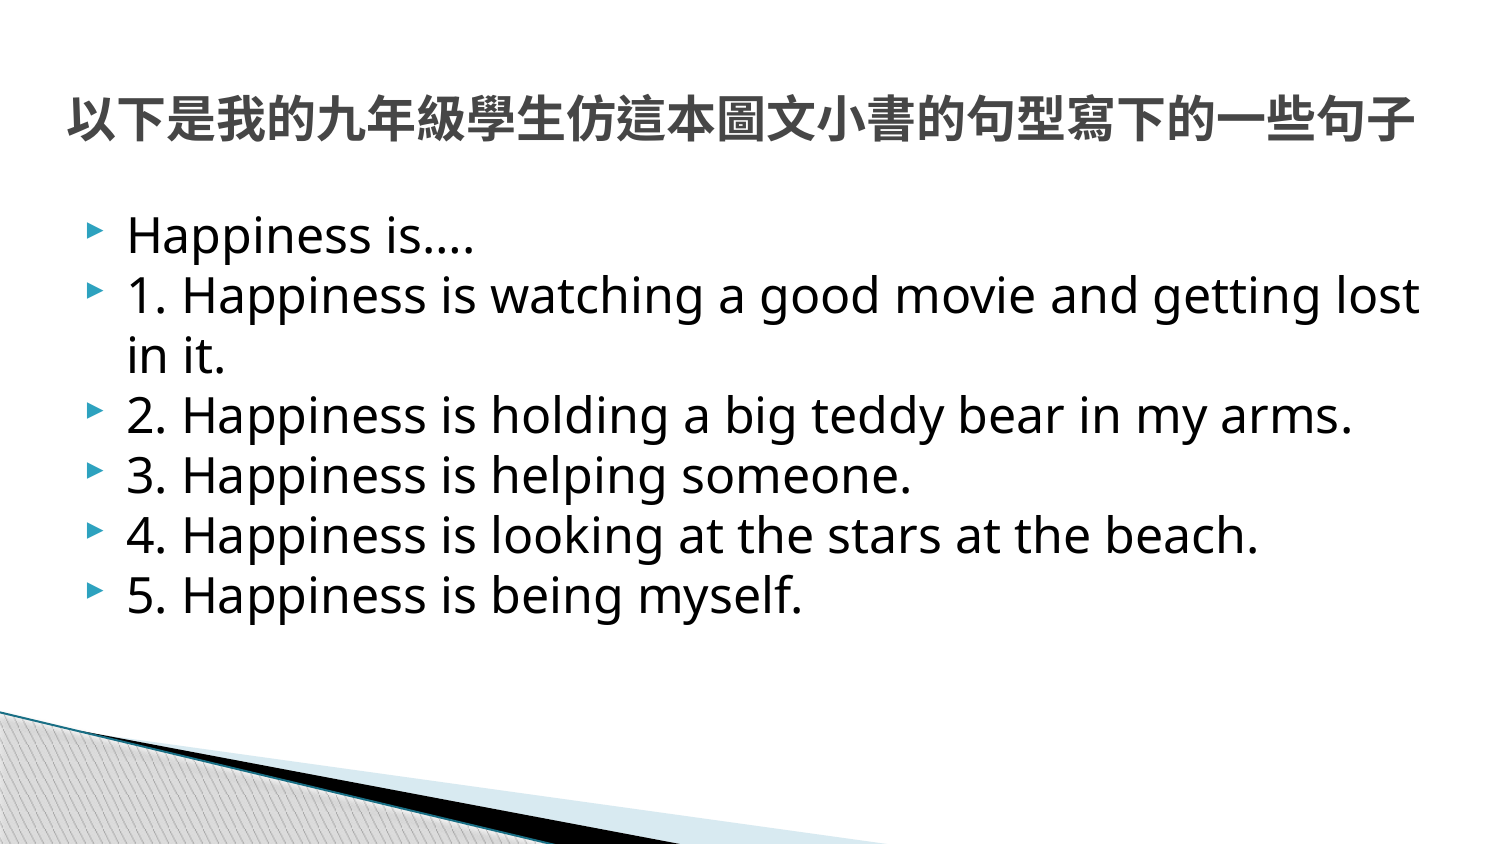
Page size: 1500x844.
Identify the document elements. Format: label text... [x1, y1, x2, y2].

title 以下是我的九年級學生仿這本圖文小書的句型寫下的一些句子 [51, 72, 1449, 167]
list Happiness is…. 1. Happiness is watching a good movie and getting lost in it. 2. Happiness is holding a big teddy bear in my arms. 3. Happiness is helping someone. 4. Happiness is looking at the stars at the beach. 5. Happiness is being myself. [51, 189, 1449, 750]
